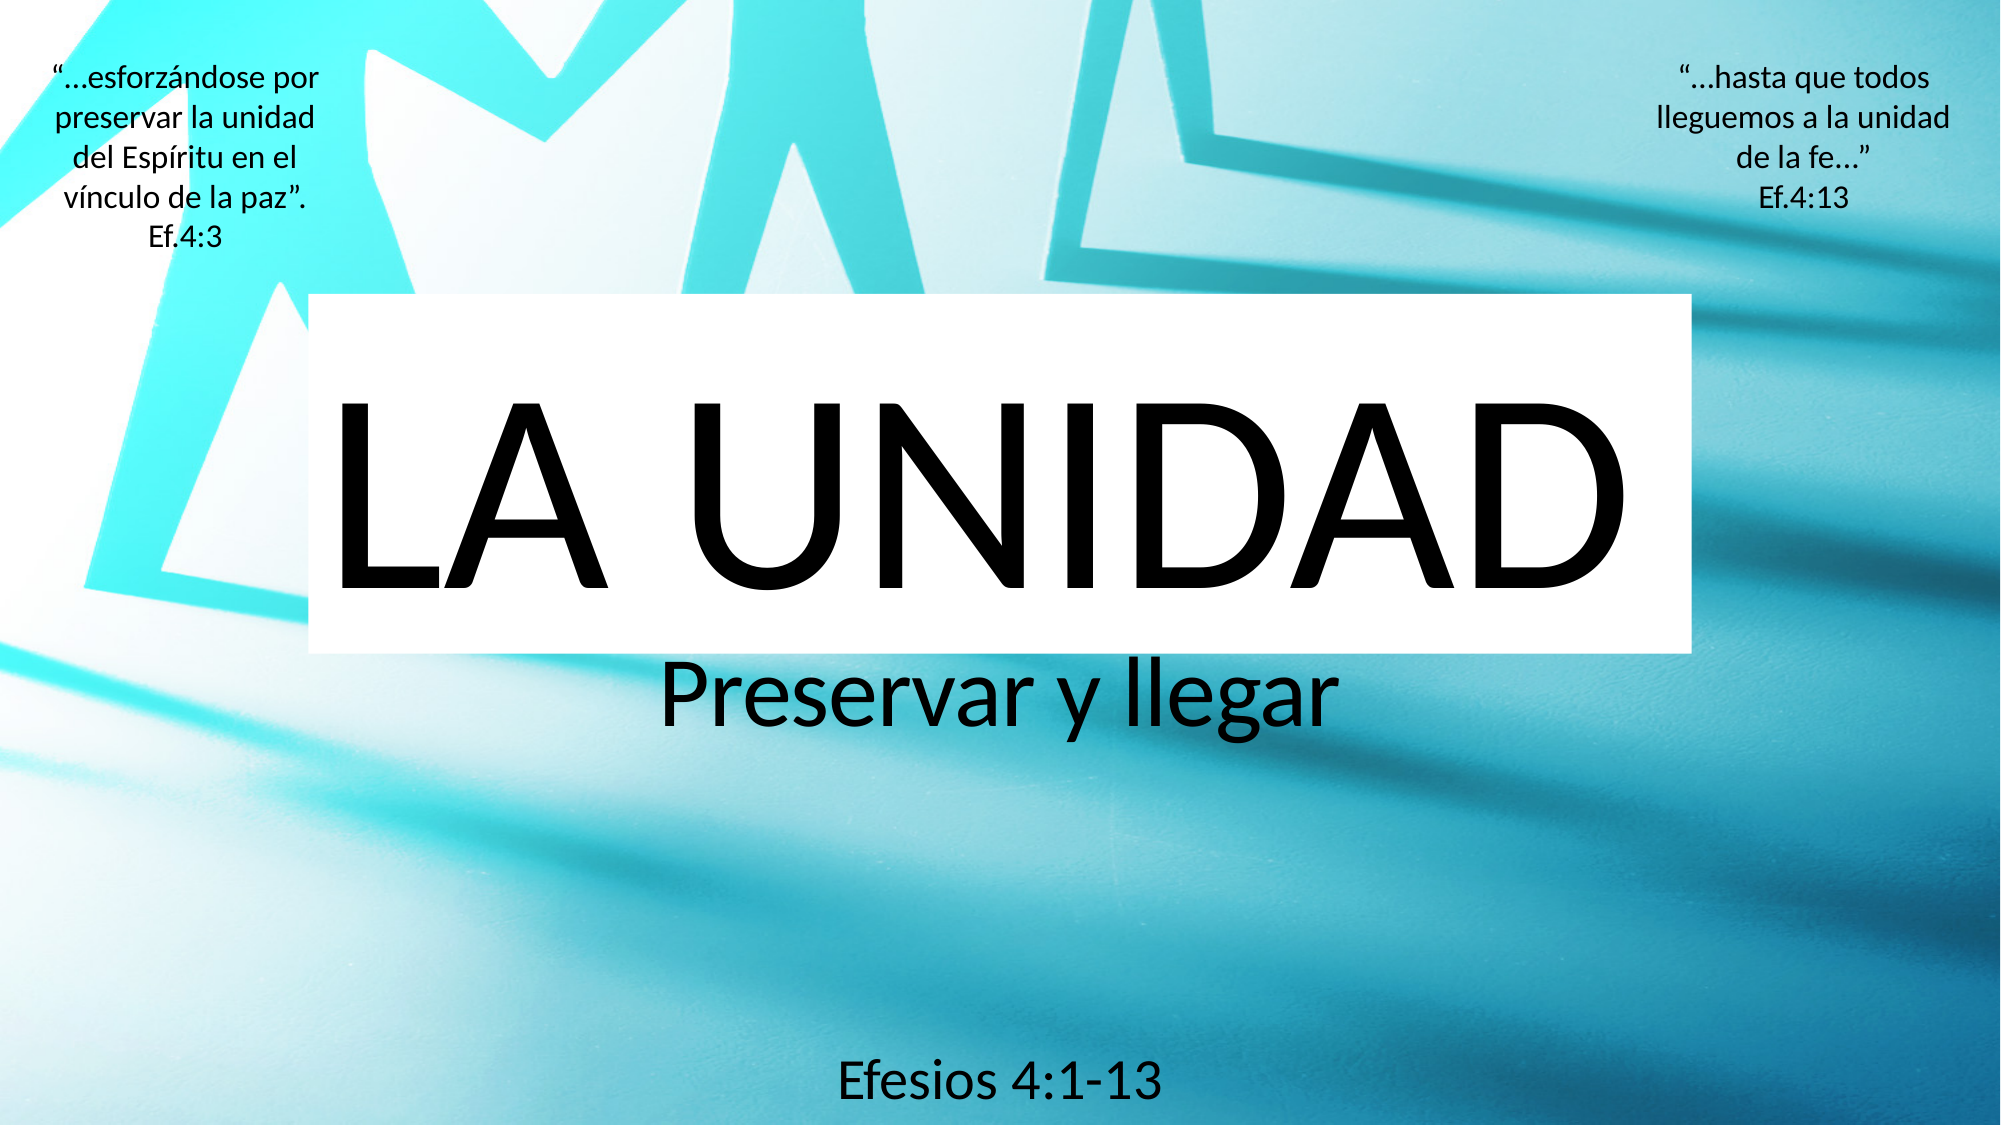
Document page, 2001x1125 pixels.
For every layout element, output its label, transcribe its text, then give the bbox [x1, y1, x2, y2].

text_box LA UNIDAD [308, 293, 1692, 654]
picture [0, 0, 2001, 1125]
text_box “…esforzándose por preservar la unidad del Espíritu en el vínculo de la paz”. Ef.4:3 [17, 47, 353, 262]
text_box Efesios 4:1-13 [249, 1033, 1750, 1119]
text_box “…hasta que todos lleguemos a la unidad de la fe...” Ef.4:13 [1634, 47, 1973, 222]
title UNITY Preservar y llegar [249, 584, 1750, 754]
